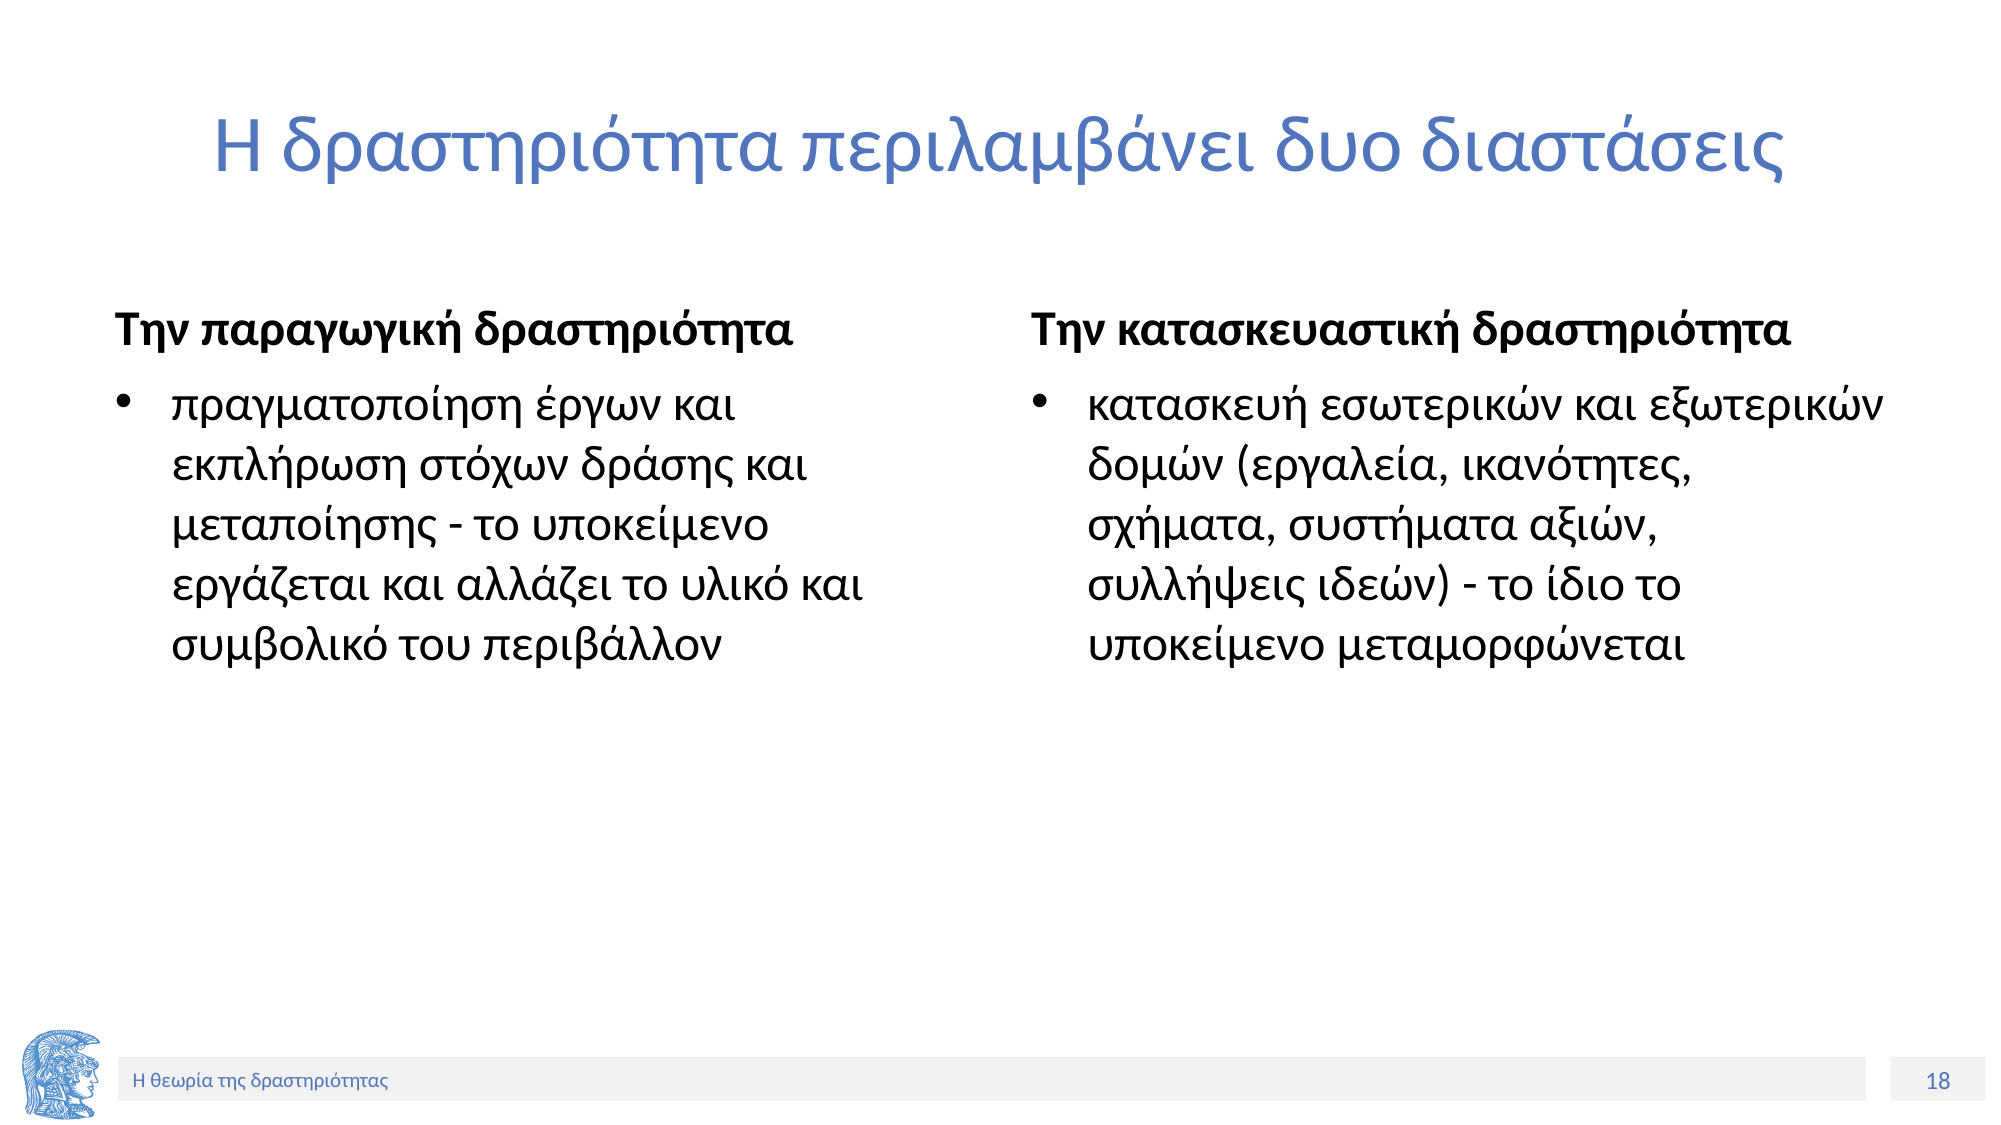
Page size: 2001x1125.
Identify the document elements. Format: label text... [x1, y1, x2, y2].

list πραγματοποίηση έργων και εκπλήρωση στόχων δράσης και μεταποίησης - το υποκείμενο εργάζεται και αλλάζει το υλικό και συμβολικό του περιβάλλον [99, 363, 984, 679]
list Την κατασκευαστική δραστηριότητα [1015, 258, 1900, 363]
list Την παραγωγική δραστηριότητα [99, 258, 984, 363]
picture [12, 1026, 108, 1120]
list κατασκευή εσωτερικών και εξωτερικών δομών (εργαλεία, ικανότητες, σχήματα, συστήματα αξιών, συλλήψεις ιδεών) - το ίδιο το υποκείμενο μεταμορφώνεται [1015, 363, 1900, 679]
title Η δραστηριότητα περιλαμβάνει δυο διαστάσεις [99, 45, 1900, 233]
